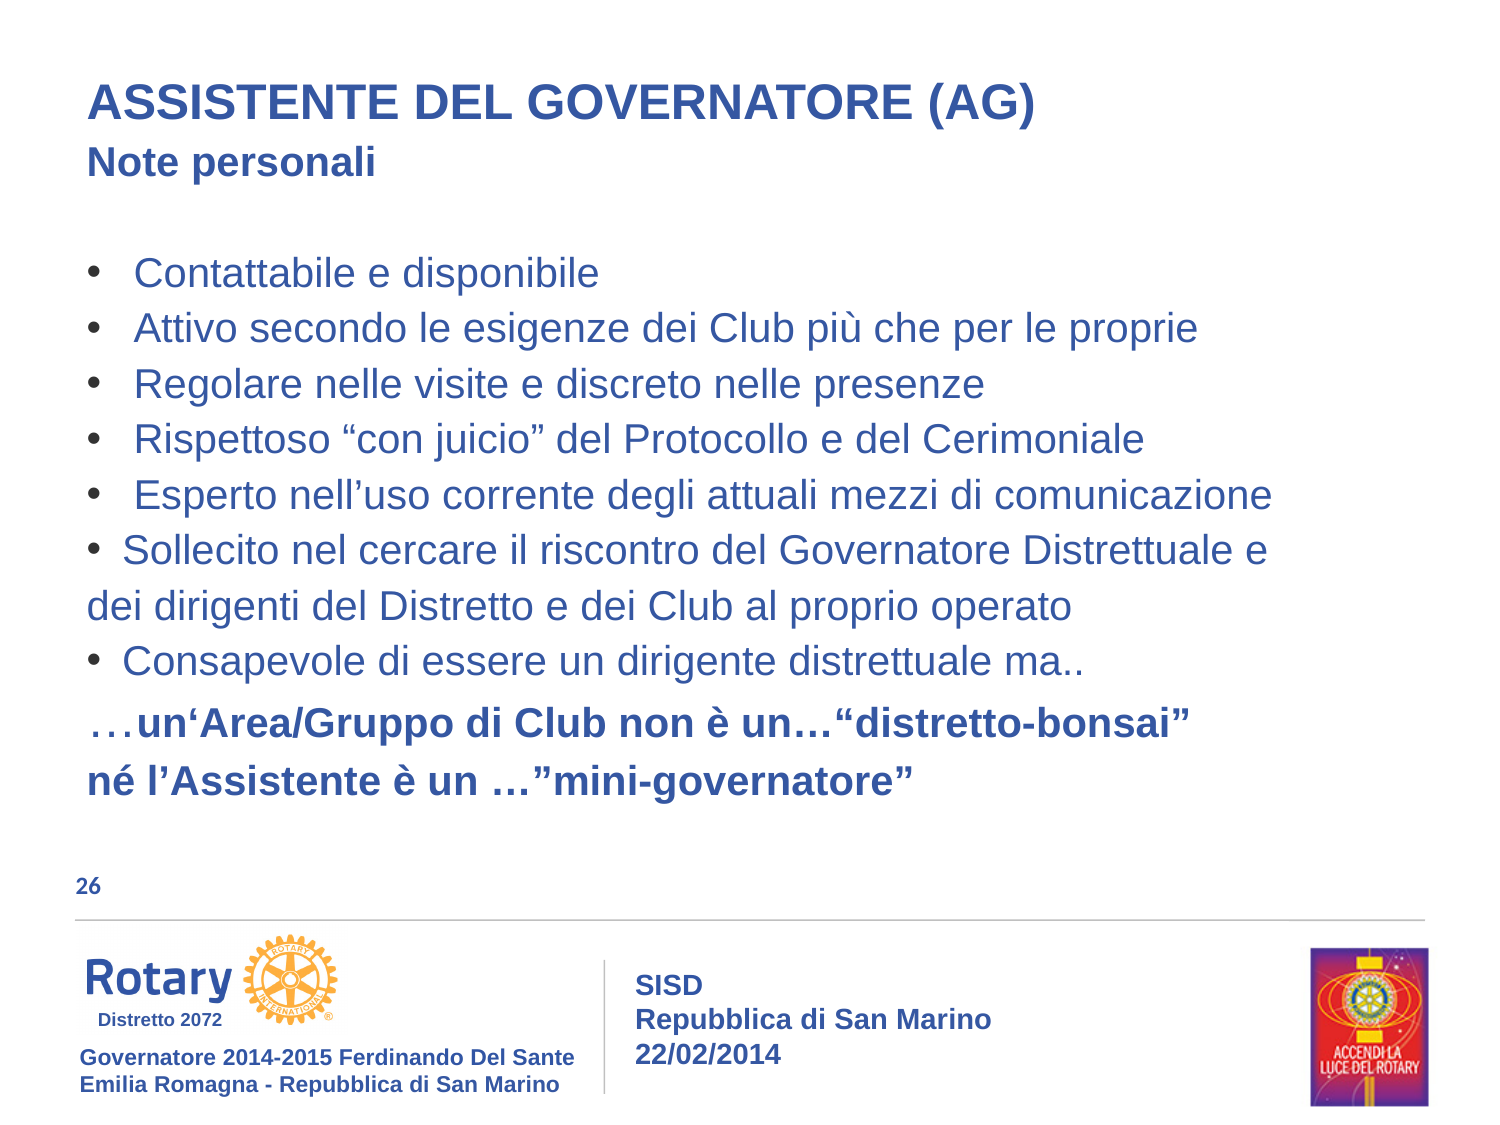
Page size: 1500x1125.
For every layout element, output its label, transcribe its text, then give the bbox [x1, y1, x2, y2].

text_box ASSISTENTE DEL GOVERNATORE (AG) Note personali Contattabile e disponibile Attivo secondo le esigenze dei Club più che per le proprie Regolare nelle visite e discreto nelle presenze Rispettoso “con juicio” del Protocollo e del Cerimoniale Esperto nell’uso corrente degli attuali mezzi di comunicazione Sollecito nel cercare il riscontro del Governatore Distrettuale e dei dirigenti del Distretto e dei Club al proprio operato Consapevole di essere un dirigente distrettuale ma.. …un‘Area/Gruppo di Club non è un…“distretto-bonsai” né l’Assistente è un …”mini-governatore” [71, 69, 1423, 869]
picture [1297, 924, 1470, 1125]
picture [76, 924, 348, 1035]
